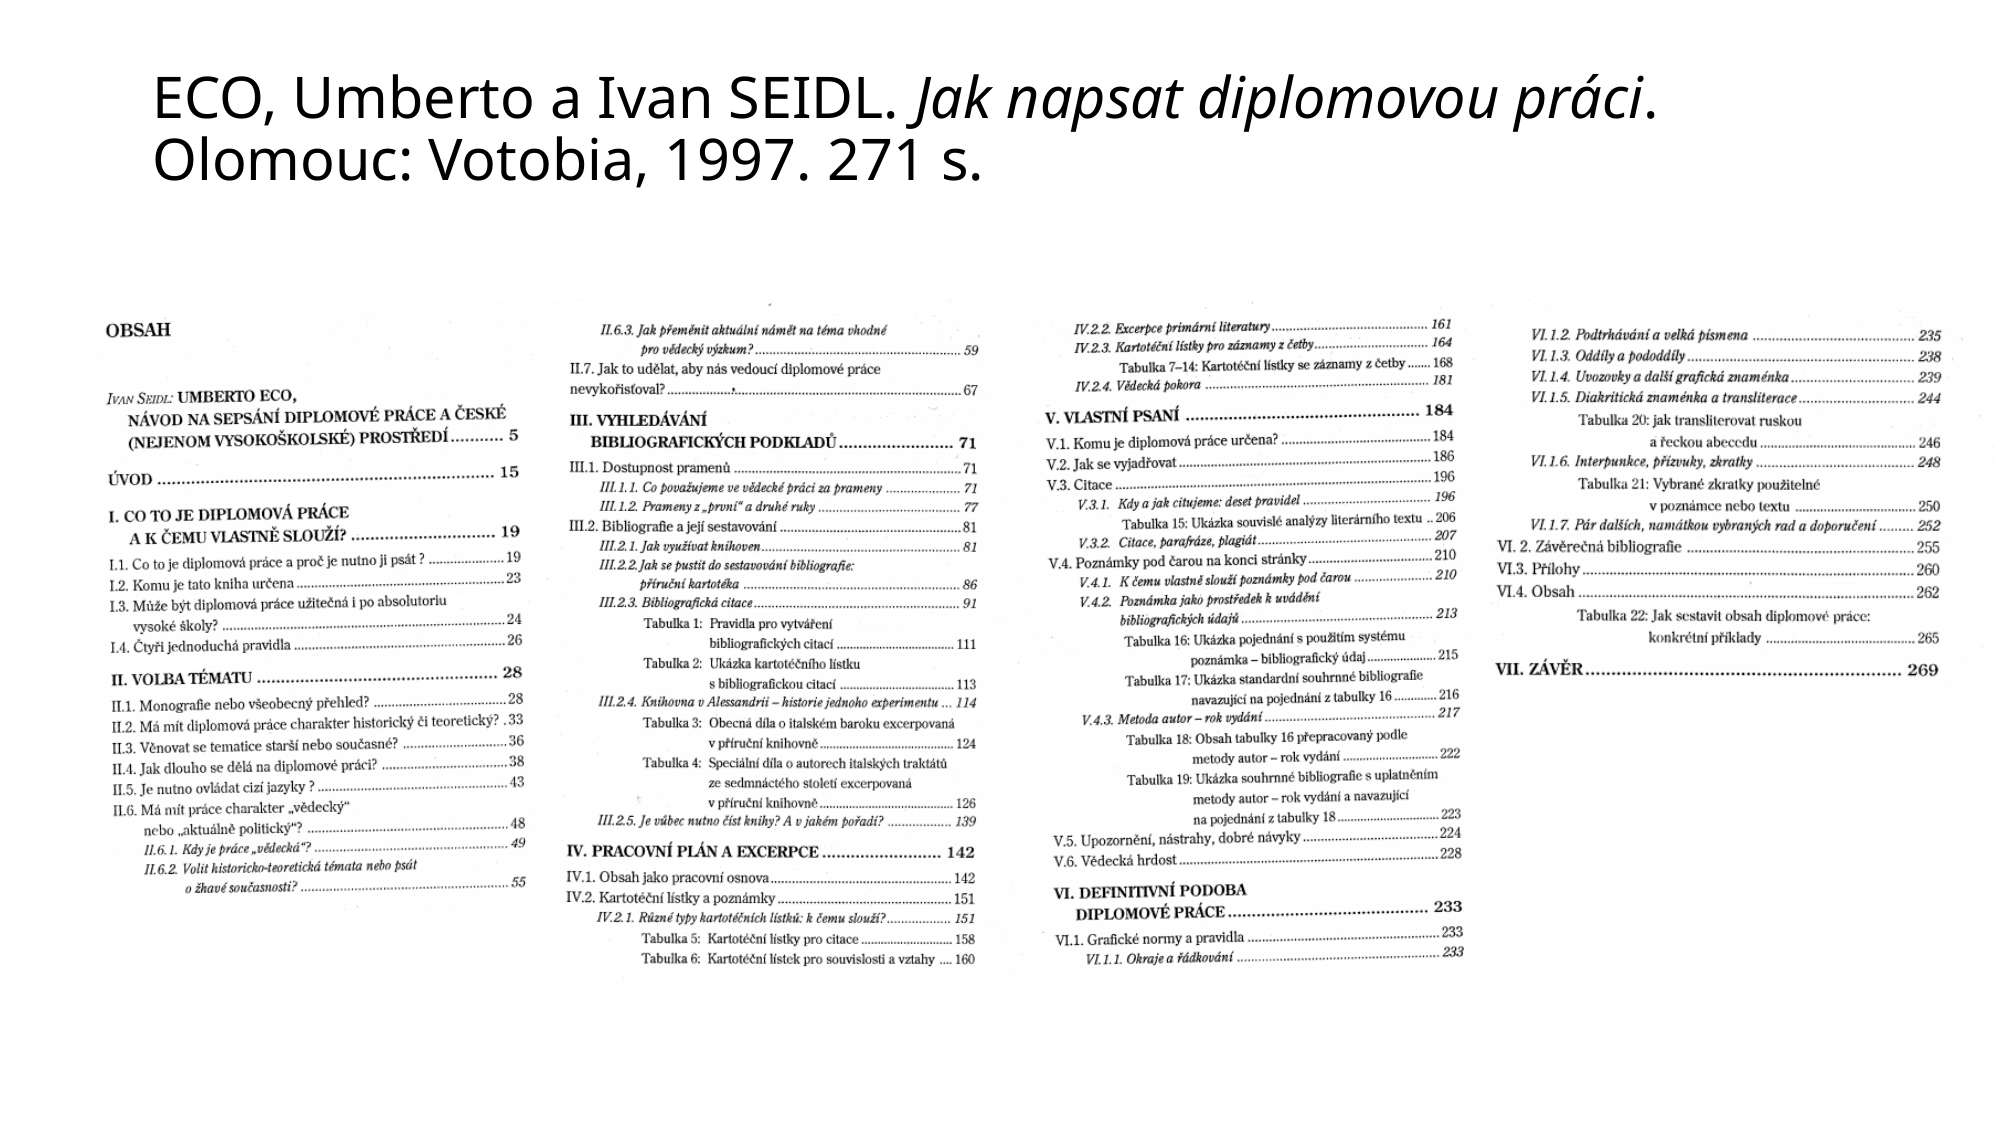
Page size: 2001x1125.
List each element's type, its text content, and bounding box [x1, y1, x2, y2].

picture [94, 299, 1997, 988]
title ECO, Umberto a Ivan SEIDL. Jak napsat diplomovou práci. Olomouc: Votobia, 1997. 271 s. [137, 59, 1863, 278]
